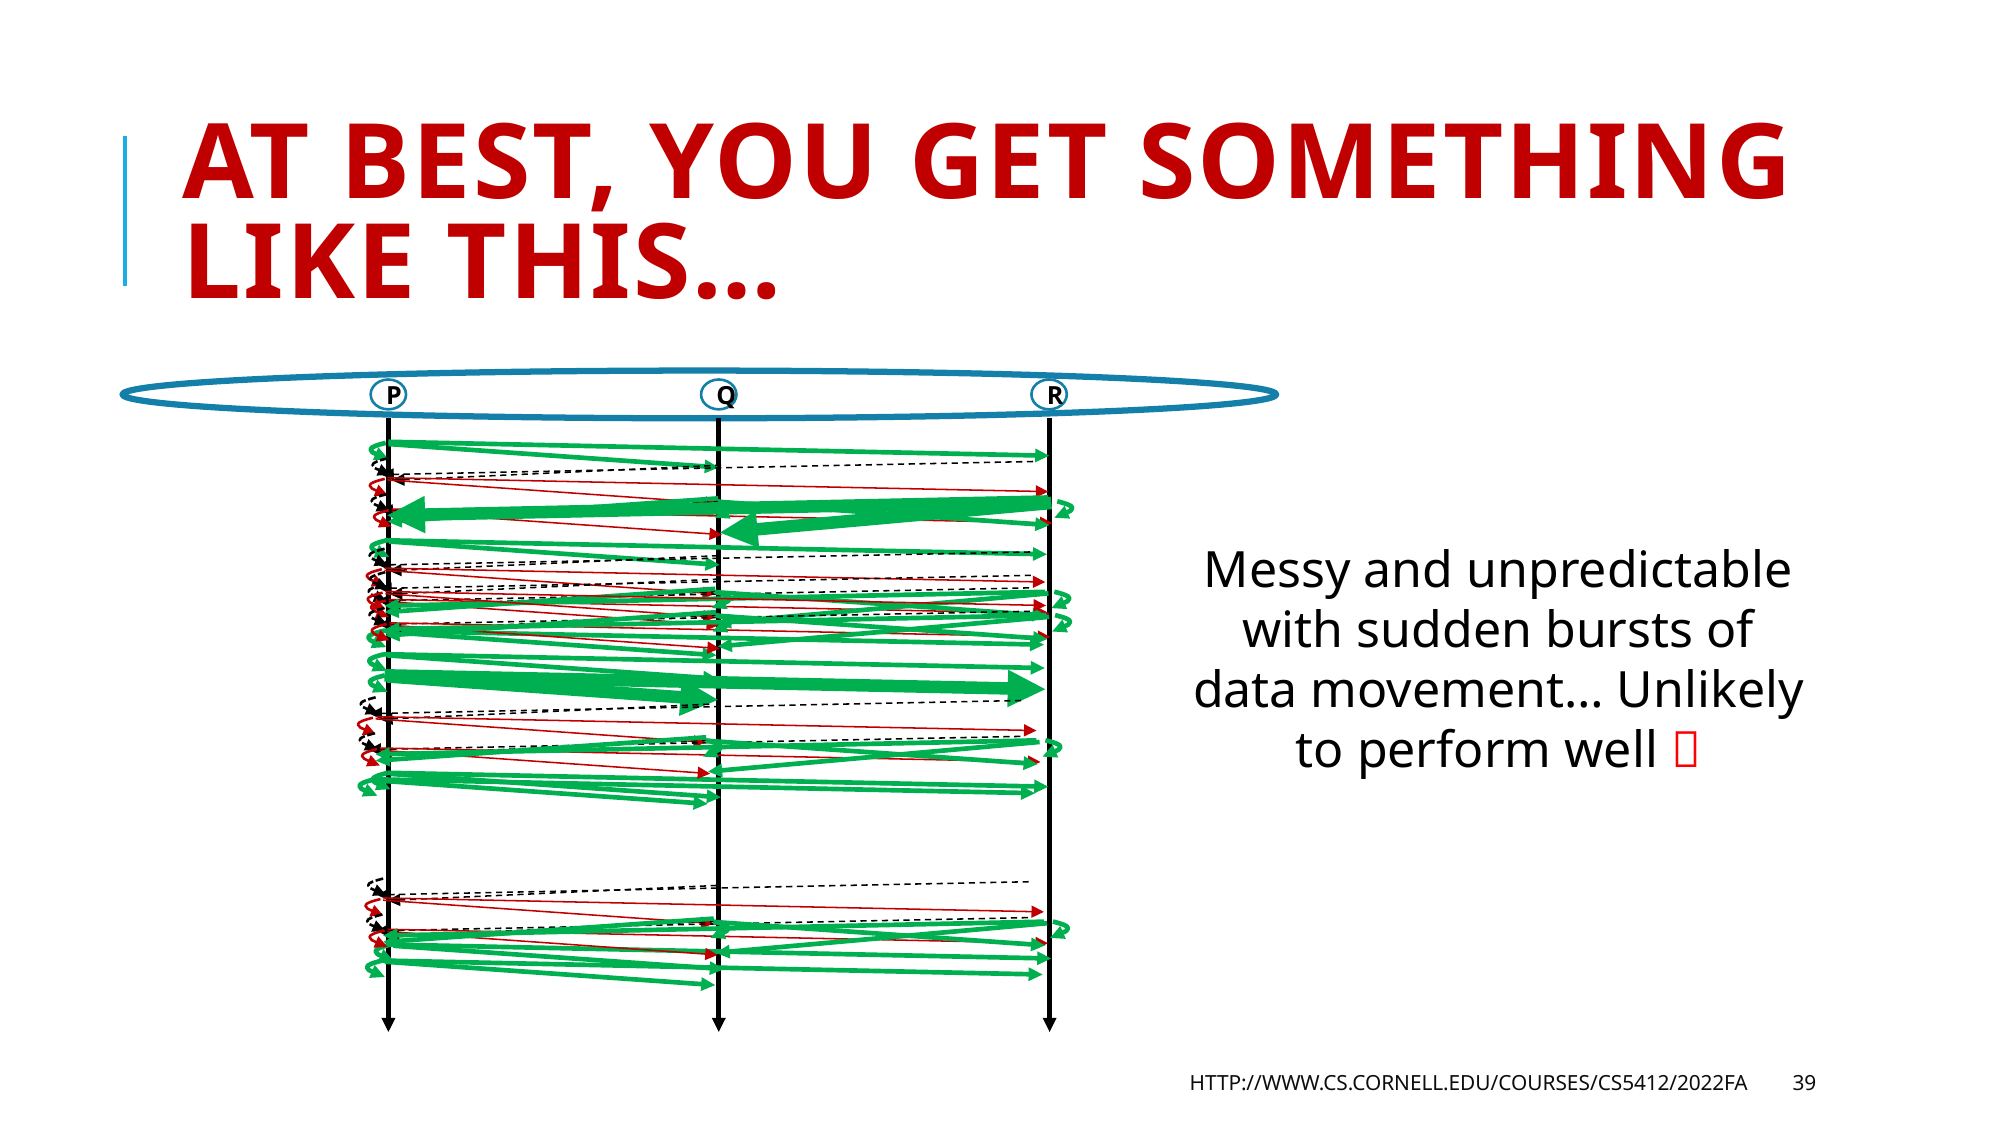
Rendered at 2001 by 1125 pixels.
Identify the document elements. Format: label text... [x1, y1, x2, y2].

text_box [368, 548, 379, 567]
text_box Q [699, 378, 738, 411]
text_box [386, 951, 708, 955]
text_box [376, 801, 708, 805]
text_box [359, 696, 376, 715]
text_box [367, 877, 381, 896]
text_box [368, 478, 380, 496]
text_box [368, 654, 378, 672]
text_box [366, 593, 376, 610]
text_box [371, 459, 381, 476]
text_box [382, 897, 1045, 913]
text_box [367, 633, 378, 649]
text_box [370, 625, 377, 637]
text_box [372, 511, 382, 528]
text_box [365, 960, 376, 978]
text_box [387, 501, 712, 516]
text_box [385, 540, 1048, 555]
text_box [385, 881, 1032, 892]
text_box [719, 502, 1052, 533]
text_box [717, 616, 1050, 647]
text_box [387, 575, 1034, 586]
text_box [360, 750, 371, 767]
text_box [1055, 920, 1070, 939]
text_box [379, 770, 701, 774]
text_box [389, 461, 1036, 472]
text_box [368, 675, 378, 693]
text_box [389, 644, 711, 649]
text_box R [1030, 378, 1069, 411]
text_box [368, 609, 377, 626]
text_box [366, 914, 376, 932]
footer http://www.cs.cornell.edu/courses/cs5412/2022fa [794, 1061, 1763, 1107]
slide_number 39 [1777, 1061, 1938, 1107]
text_box [370, 494, 380, 512]
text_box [378, 700, 1024, 711]
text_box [384, 675, 1046, 690]
text_box [368, 931, 379, 948]
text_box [374, 778, 1036, 794]
text_box [358, 779, 369, 797]
text_box [1057, 500, 1074, 519]
text_box [365, 568, 378, 581]
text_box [391, 531, 712, 535]
text_box [367, 586, 376, 594]
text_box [383, 653, 1045, 669]
text_box [356, 717, 369, 736]
text_box [121, 369, 1278, 420]
title At Best, You get something like this… [168, 96, 1960, 342]
text_box [358, 733, 368, 751]
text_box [375, 716, 1037, 731]
text_box [374, 948, 380, 957]
text_box [364, 898, 377, 917]
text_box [707, 741, 1040, 772]
text_box [1057, 614, 1072, 633]
text_box [370, 540, 380, 551]
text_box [385, 614, 711, 630]
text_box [1041, 772, 1049, 787]
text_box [387, 551, 1033, 562]
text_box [388, 441, 1050, 456]
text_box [384, 567, 1046, 583]
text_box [384, 982, 716, 986]
text_box [1055, 741, 1062, 753]
text_box [369, 573, 377, 590]
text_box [387, 477, 1049, 492]
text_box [381, 960, 1043, 975]
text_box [375, 740, 701, 755]
text_box Messy and unpredictable with sudden bursts of data movement… Unlikely to perform well  [1175, 530, 1823, 785]
text_box P [369, 378, 408, 411]
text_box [382, 921, 708, 936]
text_box [369, 442, 381, 461]
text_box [385, 591, 1047, 606]
text_box [1056, 590, 1071, 610]
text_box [715, 922, 1048, 954]
